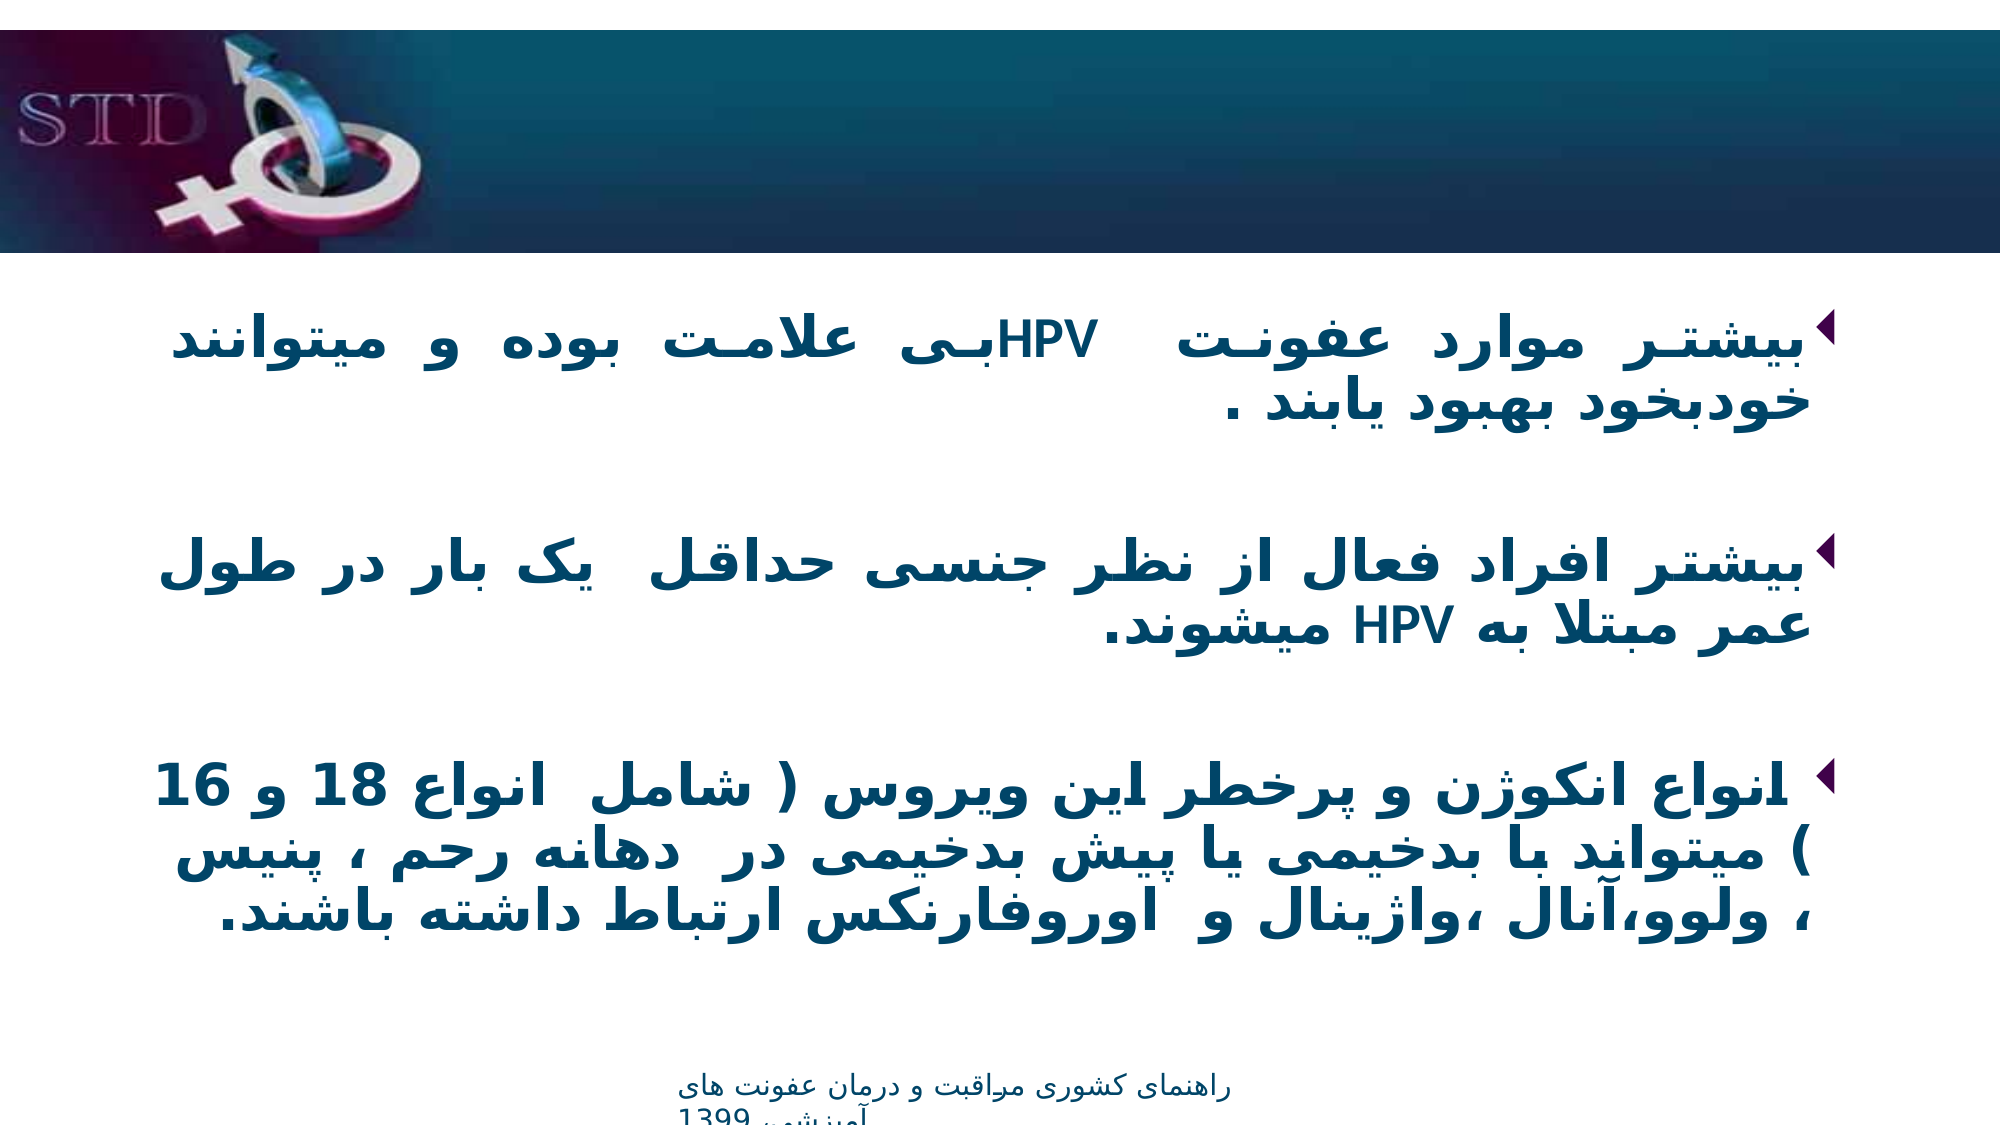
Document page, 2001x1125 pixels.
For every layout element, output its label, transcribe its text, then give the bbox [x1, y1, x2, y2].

picture [0, 30, 2000, 253]
list بیشتر موارد عفونت HPVبی علامت بوده و میتوانند خودبخود بهبود یابند . بیشتر افراد فعال از نظر جنسی حداقل یک بار در طول عمر مبتلا به HPV میشوند. انواع انکوژن و پرخطر این ویروس ( شامل انواع 18 و 16 ) میتواند با بدخیمی یا پیش بدخیمی در دهانه رحم ، پنیس ، ولوو،آنال ،واژینال و اوروفارنکس ارتباط داشته باشند. [137, 299, 1863, 1014]
